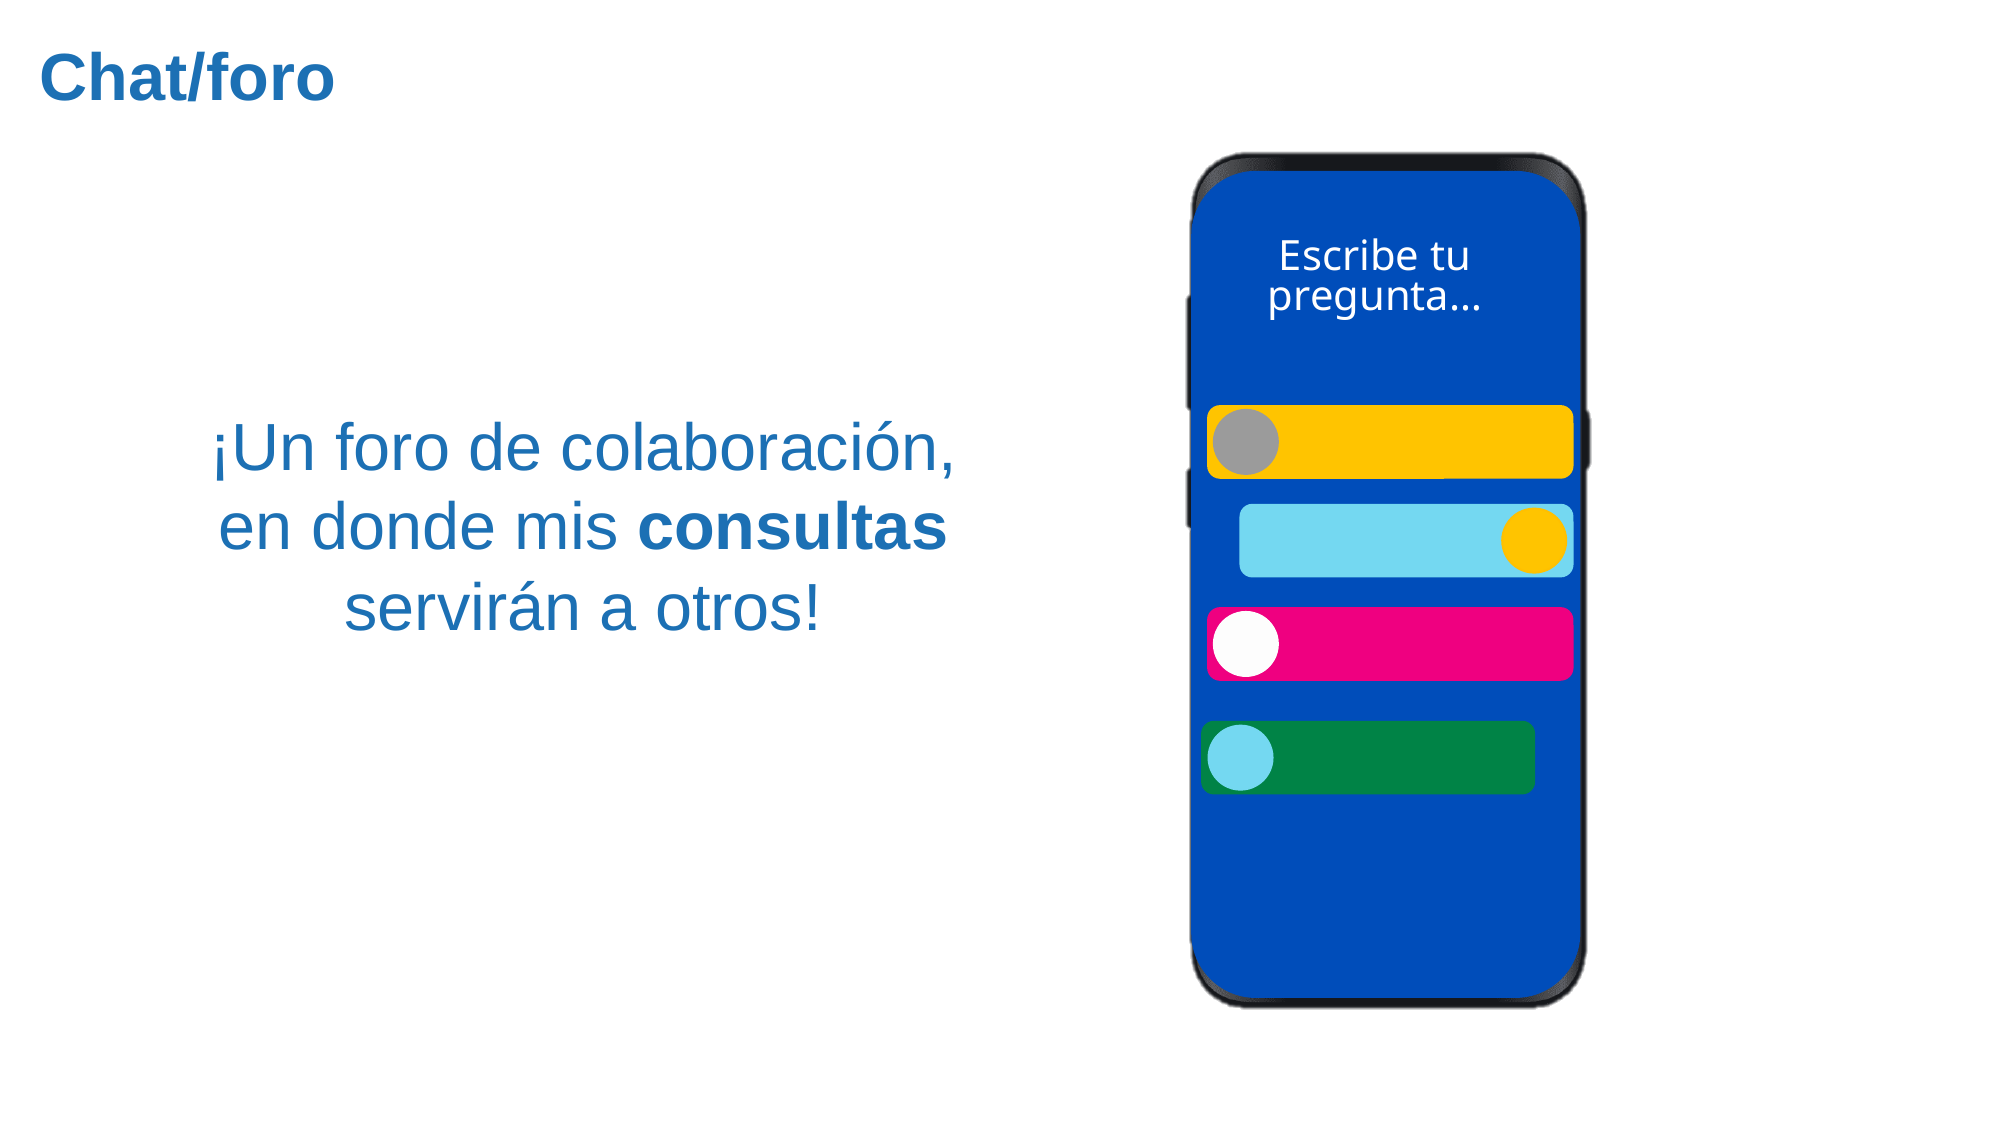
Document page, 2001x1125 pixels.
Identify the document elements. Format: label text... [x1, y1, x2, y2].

text_box ¡Un foro de colaboración, en donde mis consultas servirán a otros! [162, 396, 660, 816]
picture [660, 34, 2000, 1125]
text_box Chat/foro [24, 11, 1164, 146]
